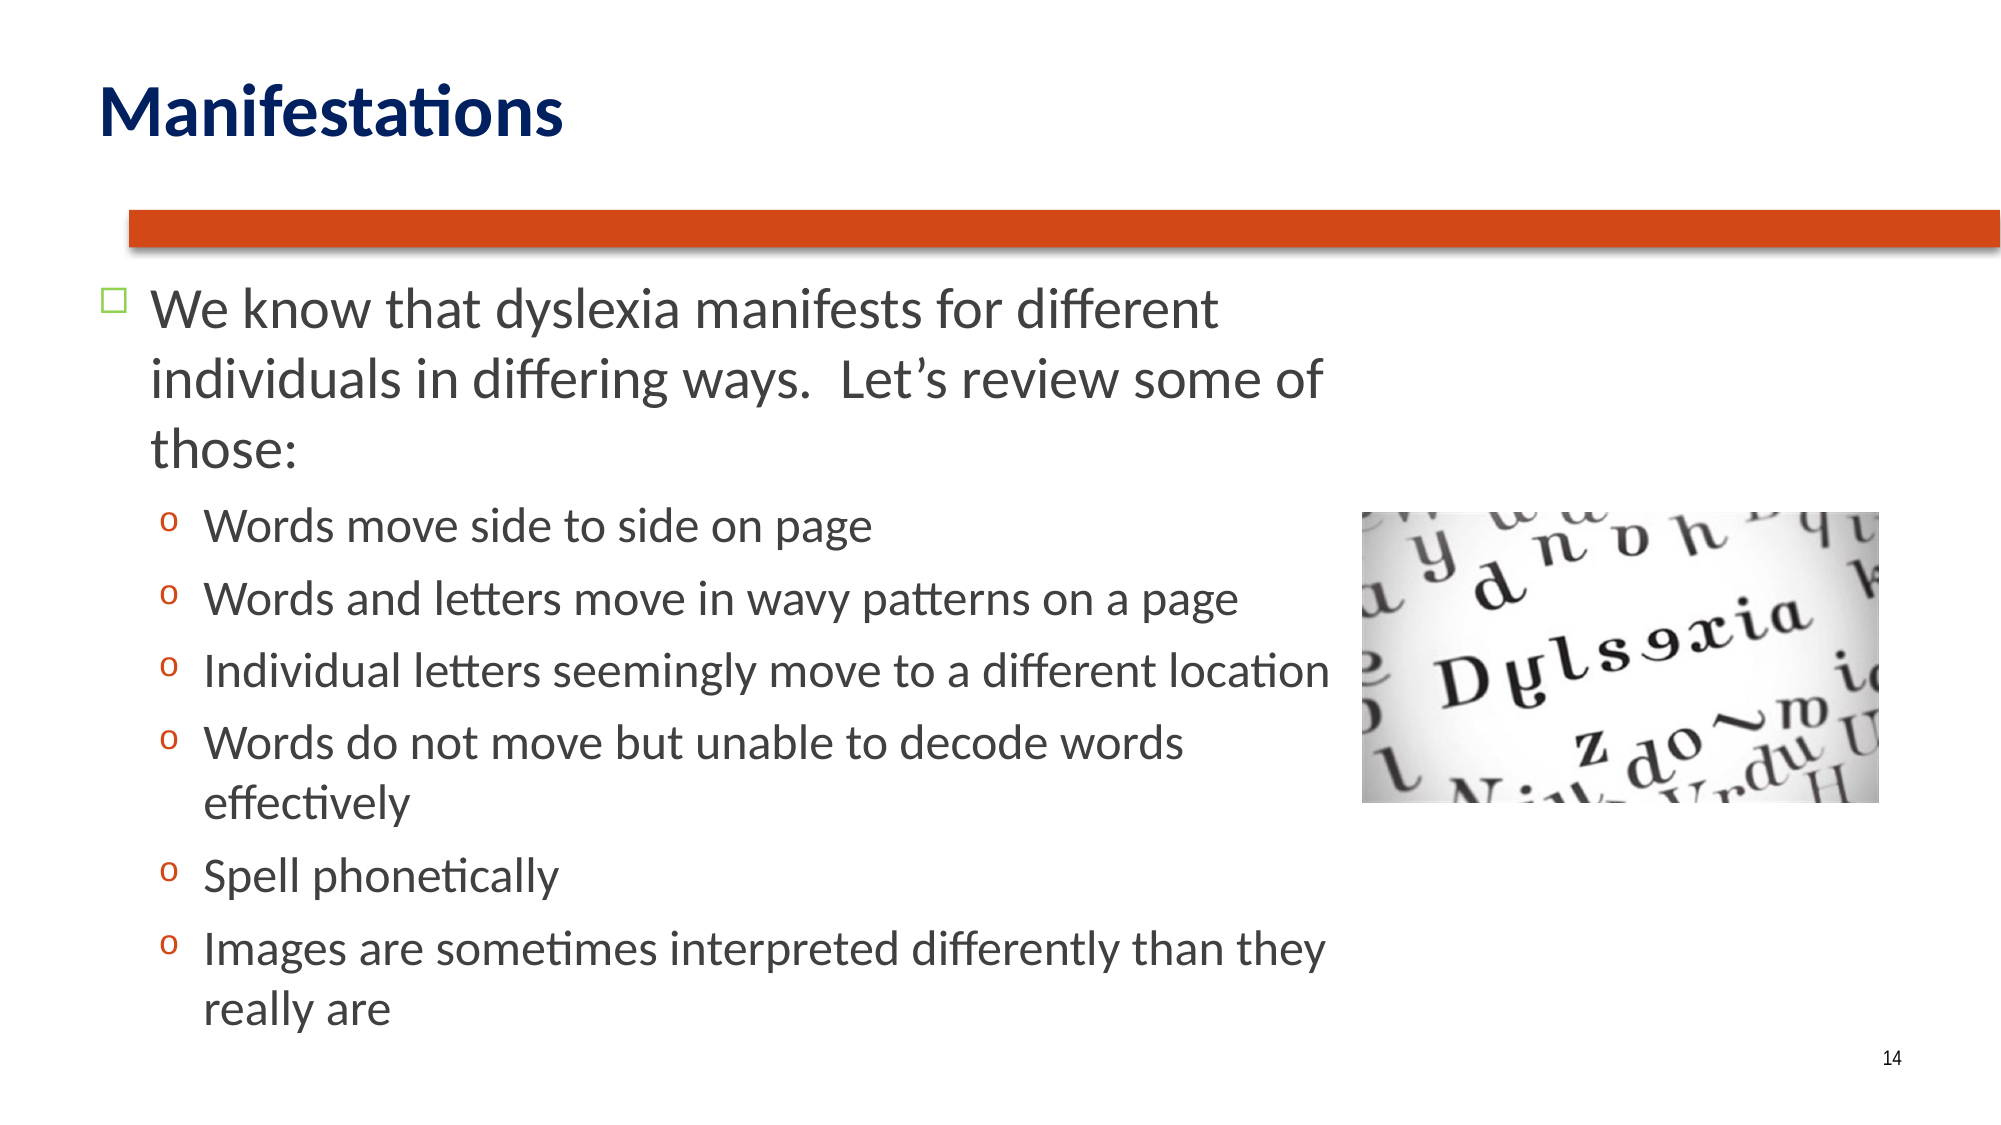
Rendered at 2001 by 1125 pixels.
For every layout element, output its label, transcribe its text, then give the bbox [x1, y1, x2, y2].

title Manifestations [83, 12, 1918, 200]
picture [1362, 512, 1879, 803]
list We know that dyslexia manifests for different individuals in differing ways. Let’s review some of those: Words move side to side on page Words and letters move in wavy patterns on a page Individual letters seemingly move to a different location Words do not move but unable to decode words effectively Spell phonetically Images are sometimes interpreted differently than they really are [83, 262, 1363, 1103]
text_box 14 [1799, 1037, 1917, 1078]
